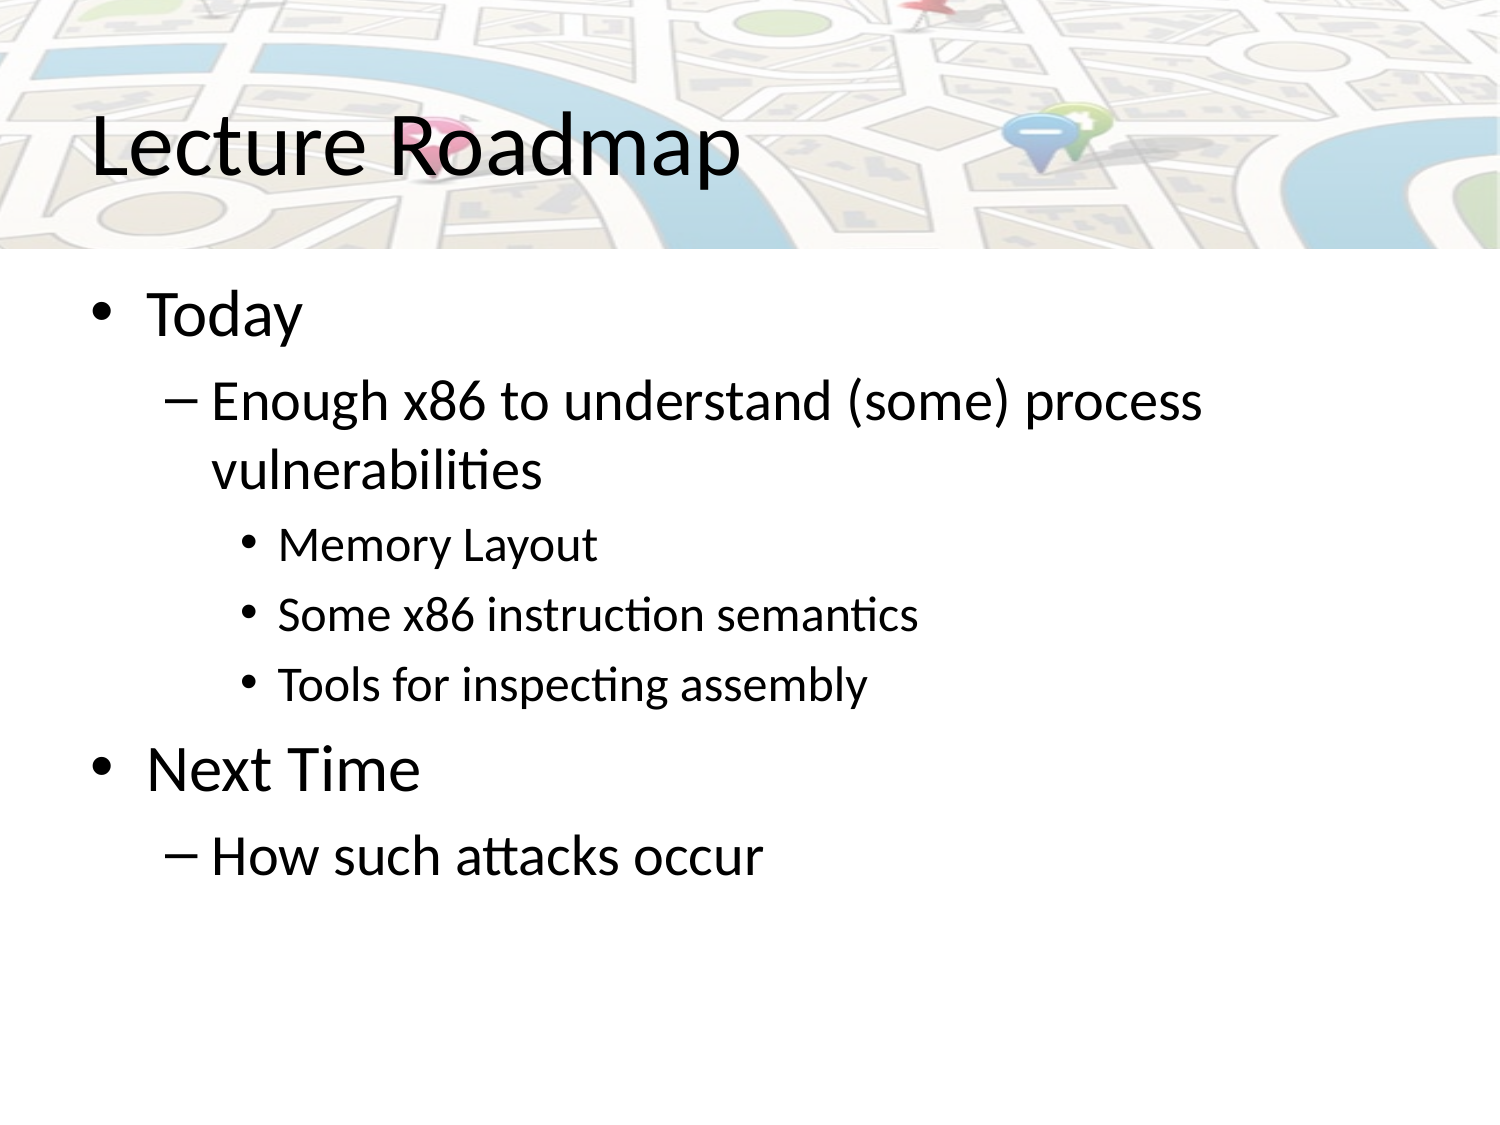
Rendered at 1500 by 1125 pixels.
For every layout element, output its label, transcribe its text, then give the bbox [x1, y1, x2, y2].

picture [0, 0, 1500, 250]
list Today Enough x86 to understand (some) process vulnerabilities Memory Layout Some x86 instruction semantics Tools for inspecting assembly Next Time How such attacks occur [75, 262, 1425, 1005]
